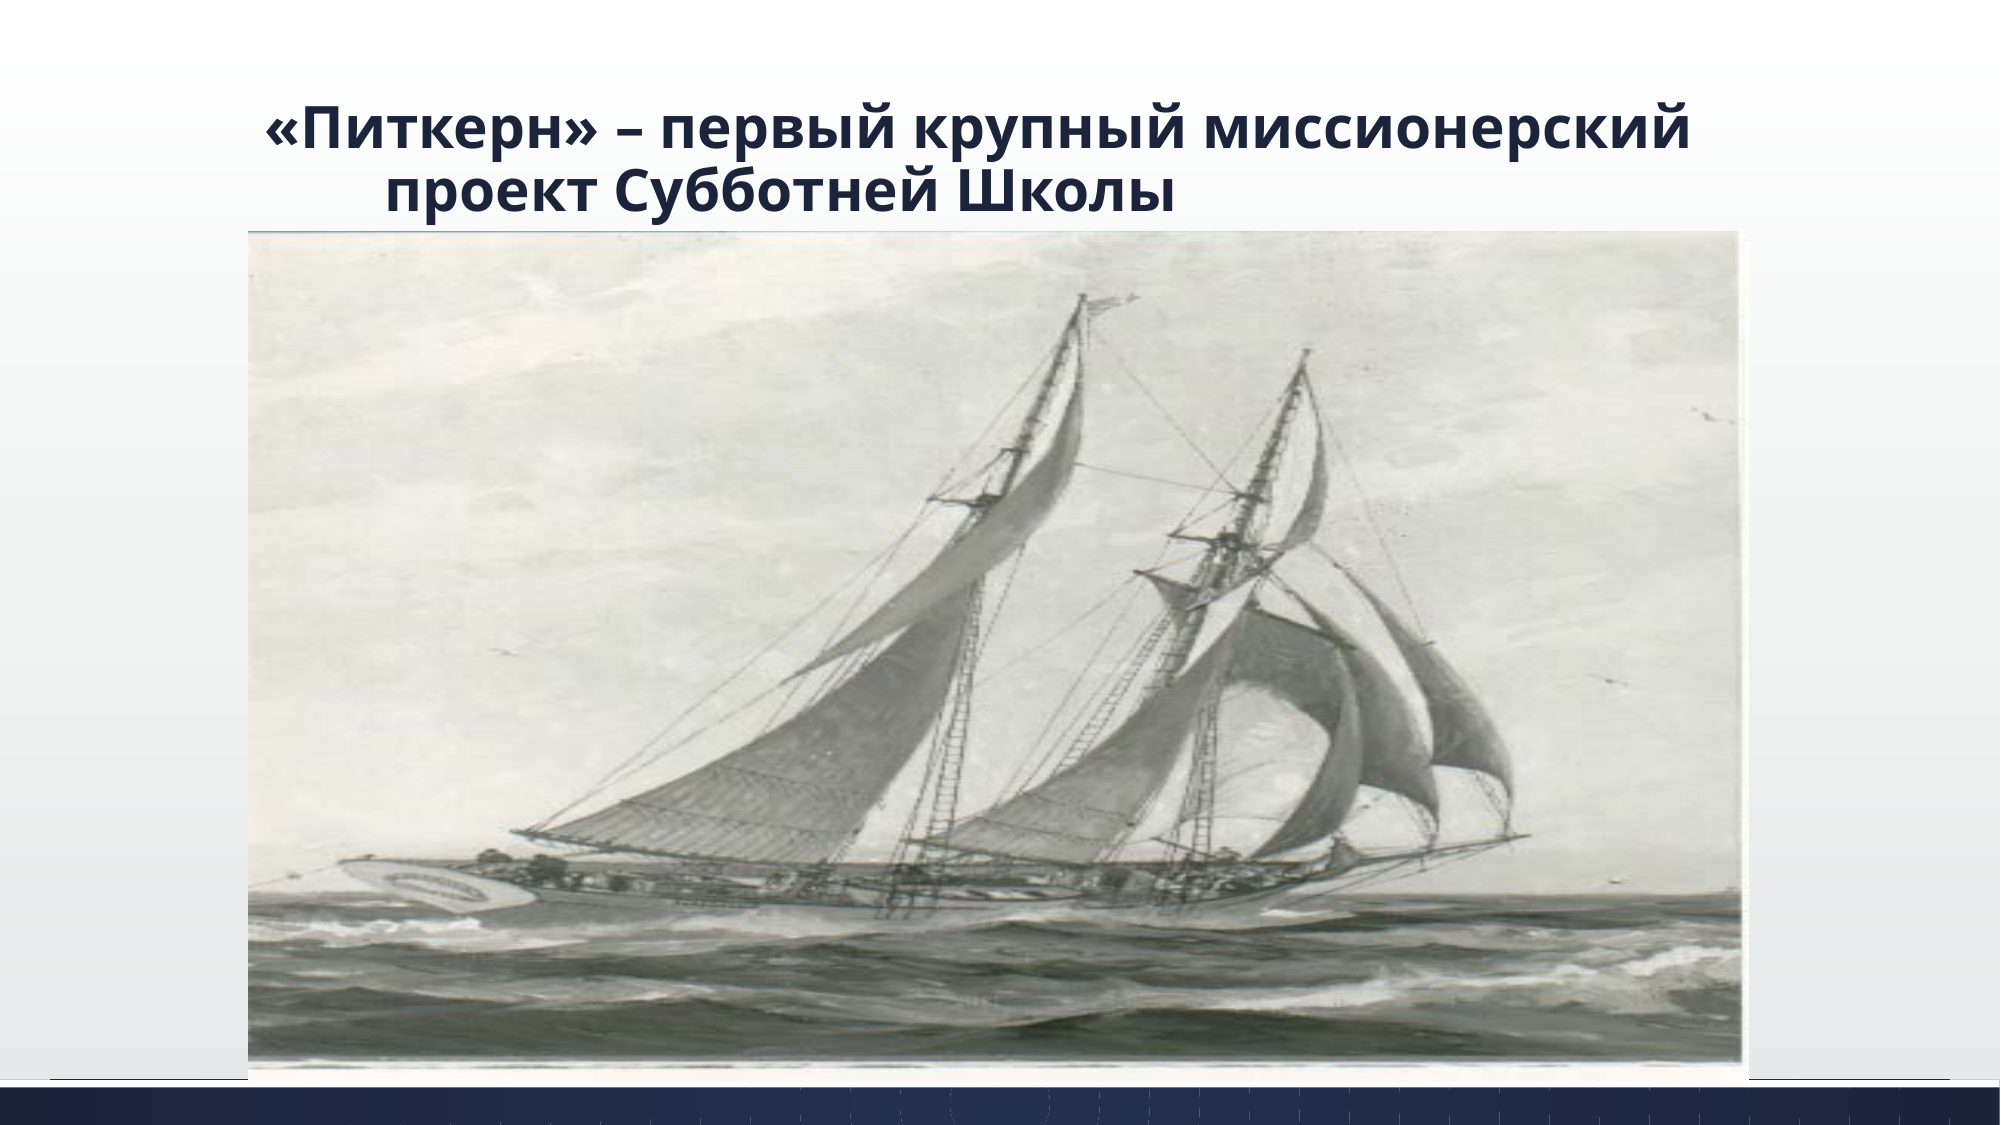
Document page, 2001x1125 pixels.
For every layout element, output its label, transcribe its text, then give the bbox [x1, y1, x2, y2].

picture [248, 231, 1749, 1082]
title «Питкерн» – первый крупный миссионерский проект Субботней Школы [249, 50, 1750, 232]
